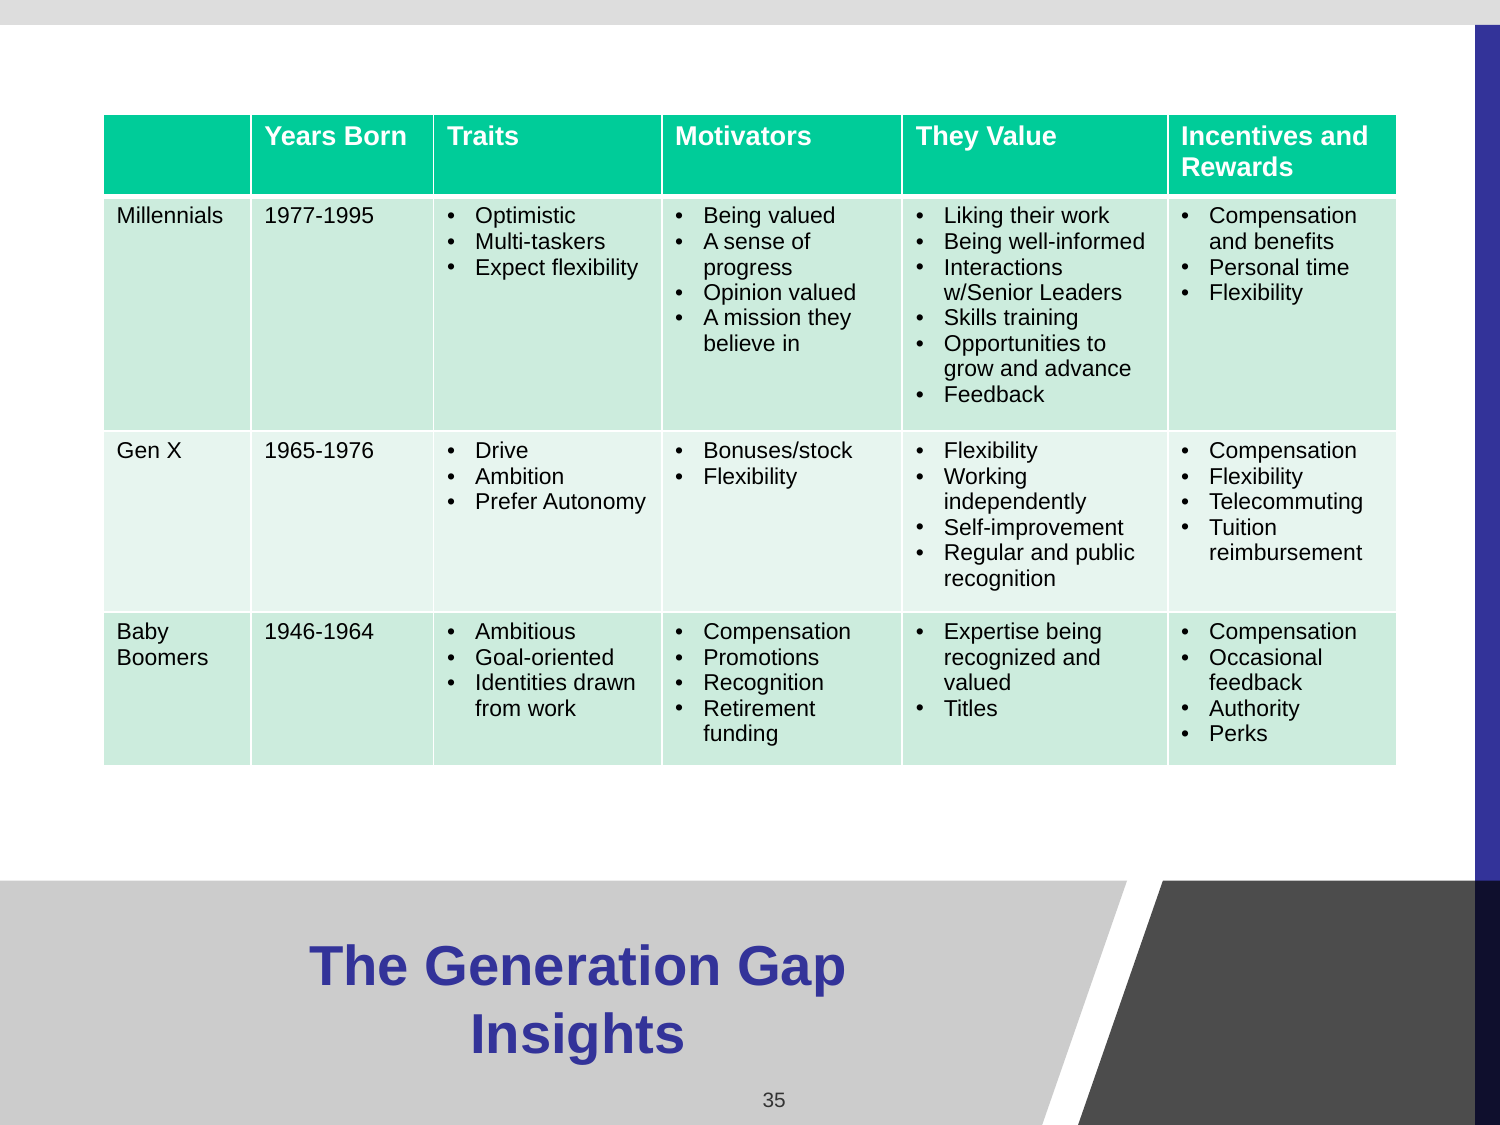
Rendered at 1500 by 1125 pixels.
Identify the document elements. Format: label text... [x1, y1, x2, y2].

table_cell Compensation Promotions Recognition Retirement funding [663, 613, 901, 765]
text_box [0, 879, 1129, 1125]
table_cell 1977-1995 [252, 199, 433, 430]
table_cell Ambitious Goal-oriented Identities drawn from work [434, 613, 661, 765]
table_header [104, 115, 250, 194]
table_header They Value [903, 115, 1167, 194]
table_header Traits [434, 115, 661, 194]
table_cell Drive Ambition Prefer Autonomy [434, 432, 661, 611]
table_cell 1946-1964 [252, 613, 433, 765]
table_cell Bonuses/stock Flexibility [663, 432, 901, 611]
table_cell Liking their work Being well-informed Interactions w/Senior Leaders Skills training Opportunities to grow and advance Feedback [903, 199, 1167, 430]
table_cell Baby Boomers [104, 613, 250, 765]
table_cell Compensation Occasional feedback Authority Perks [1169, 613, 1396, 765]
table_header Years Born [252, 115, 433, 194]
table_cell 1965-1976 [252, 432, 433, 611]
table_header Motivators [663, 115, 901, 194]
table_cell Compensation Flexibility Telecommuting Tuition reimbursement [1169, 432, 1396, 611]
table_cell Flexibility Working independently Self-improvement Regular and public recognition [903, 432, 1167, 611]
table_cell Compensation and benefits Personal time Flexibility [1169, 199, 1396, 430]
table_cell Gen X [104, 432, 250, 611]
table_cell Optimistic Multi-taskers Expect flexibility [434, 199, 661, 430]
table_cell Being valued A sense of progress Opinion valued A mission they believe in [663, 199, 901, 430]
table_cell Expertise being recognized and valued Titles [903, 613, 1167, 765]
table_header Incentives and Rewards [1169, 115, 1396, 194]
title The Generation Gap Insights [103, 907, 1053, 1087]
table_cell Millennials [104, 199, 250, 430]
text_box [1076, 879, 1500, 1125]
